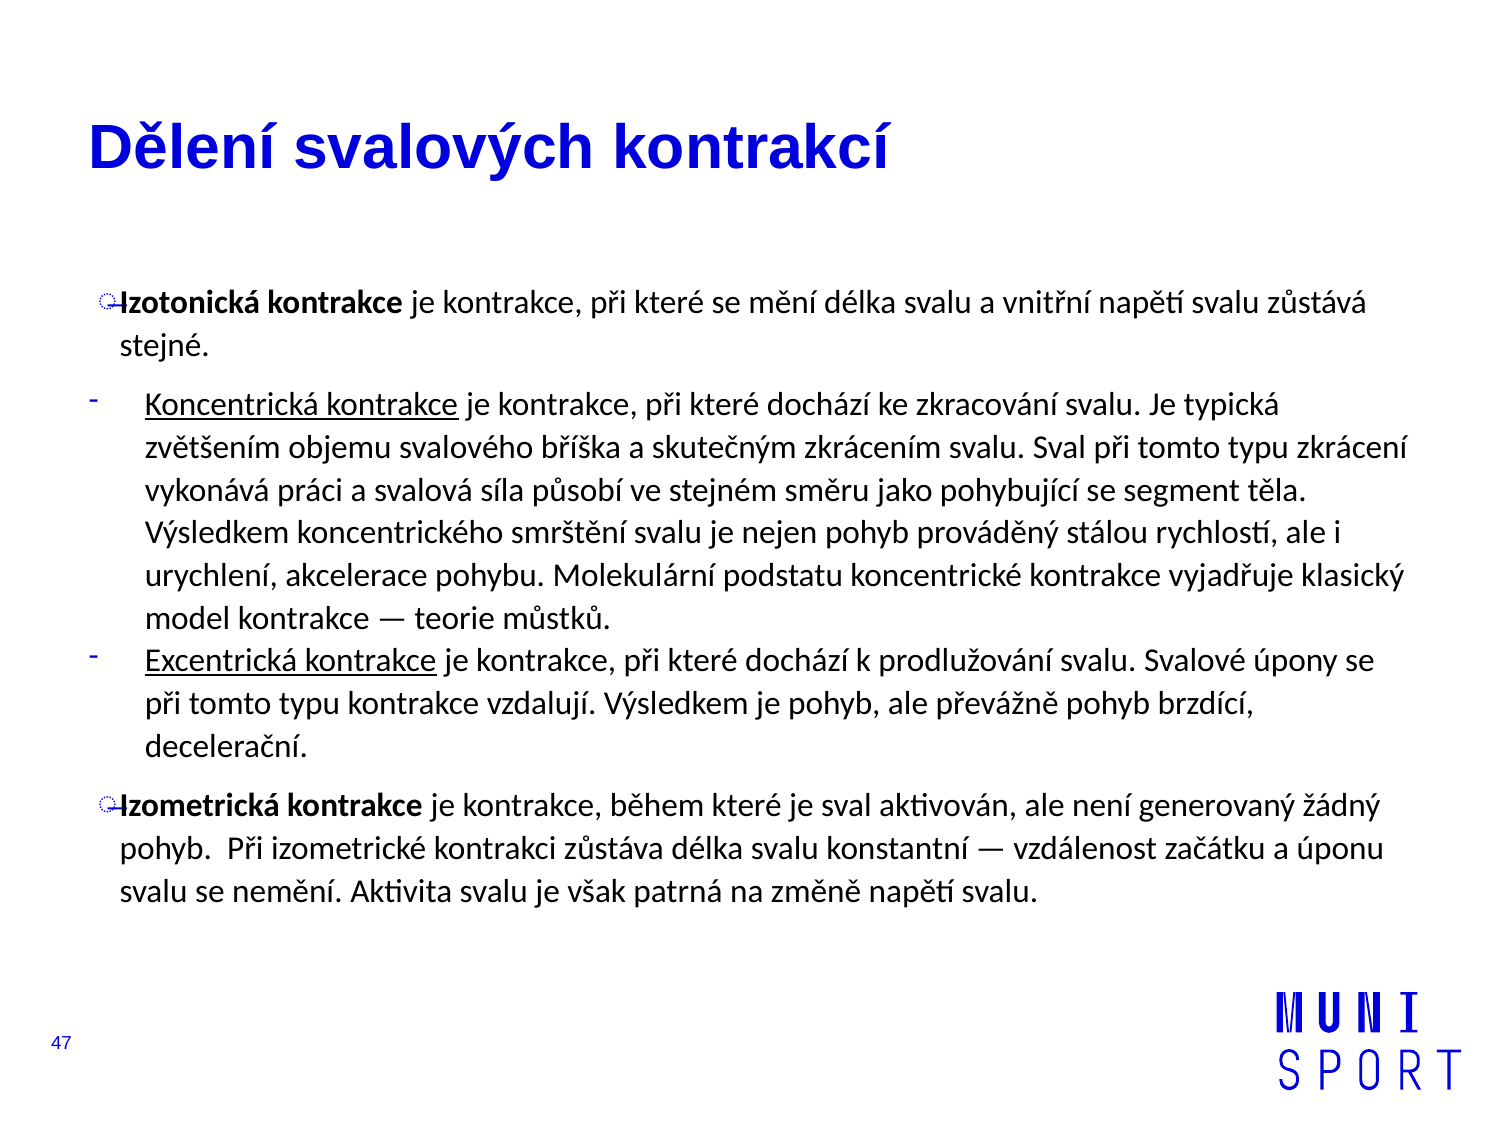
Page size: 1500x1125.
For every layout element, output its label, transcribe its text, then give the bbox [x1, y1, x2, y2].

list Izotonická kontrakce je kontrakce, při které se mění délka svalu a vnitřní napětí svalu zůstává stejné. Koncentrická kontrakce je kontrakce, při které dochází ke zkracování svalu. Je typická zvětšením objemu svalového bříška a skutečným zkrácením svalu. Sval při tomto typu zkrácení vykonává práci a svalová síla působí ve stejném směru jako pohybující se segment těla. Výsledkem koncentrického smrštění svalu je nejen pohyb prováděný stálou rychlostí, ale i urychlení, akcelerace pohybu. Molekulární podstatu koncentrické kontrakce vyjadřuje klasický model kontrakce — teorie můstků. Excentrická kontrakce je kontrakce, při které dochází k prodlužování svalu. Svalové úpony se při tomto typu kontrakce vzdalují. Výsledkem je pohyb, ale převážně pohyb brzdící, decelerační. Izometrická kontrakce je kontrakce, během které je sval aktivován, ale není generovaný žádný pohyb. Při izometrické kontrakci zůstáva délka svalu konstantní — vzdálenost začátku a úponu svalu se nemění. Aktivita svalu je však patrná na změně napětí svalu. [88, 277, 1412, 957]
title Dělení svalových kontrakcí [88, 118, 1412, 193]
slide_number 47 [50, 1021, 82, 1063]
